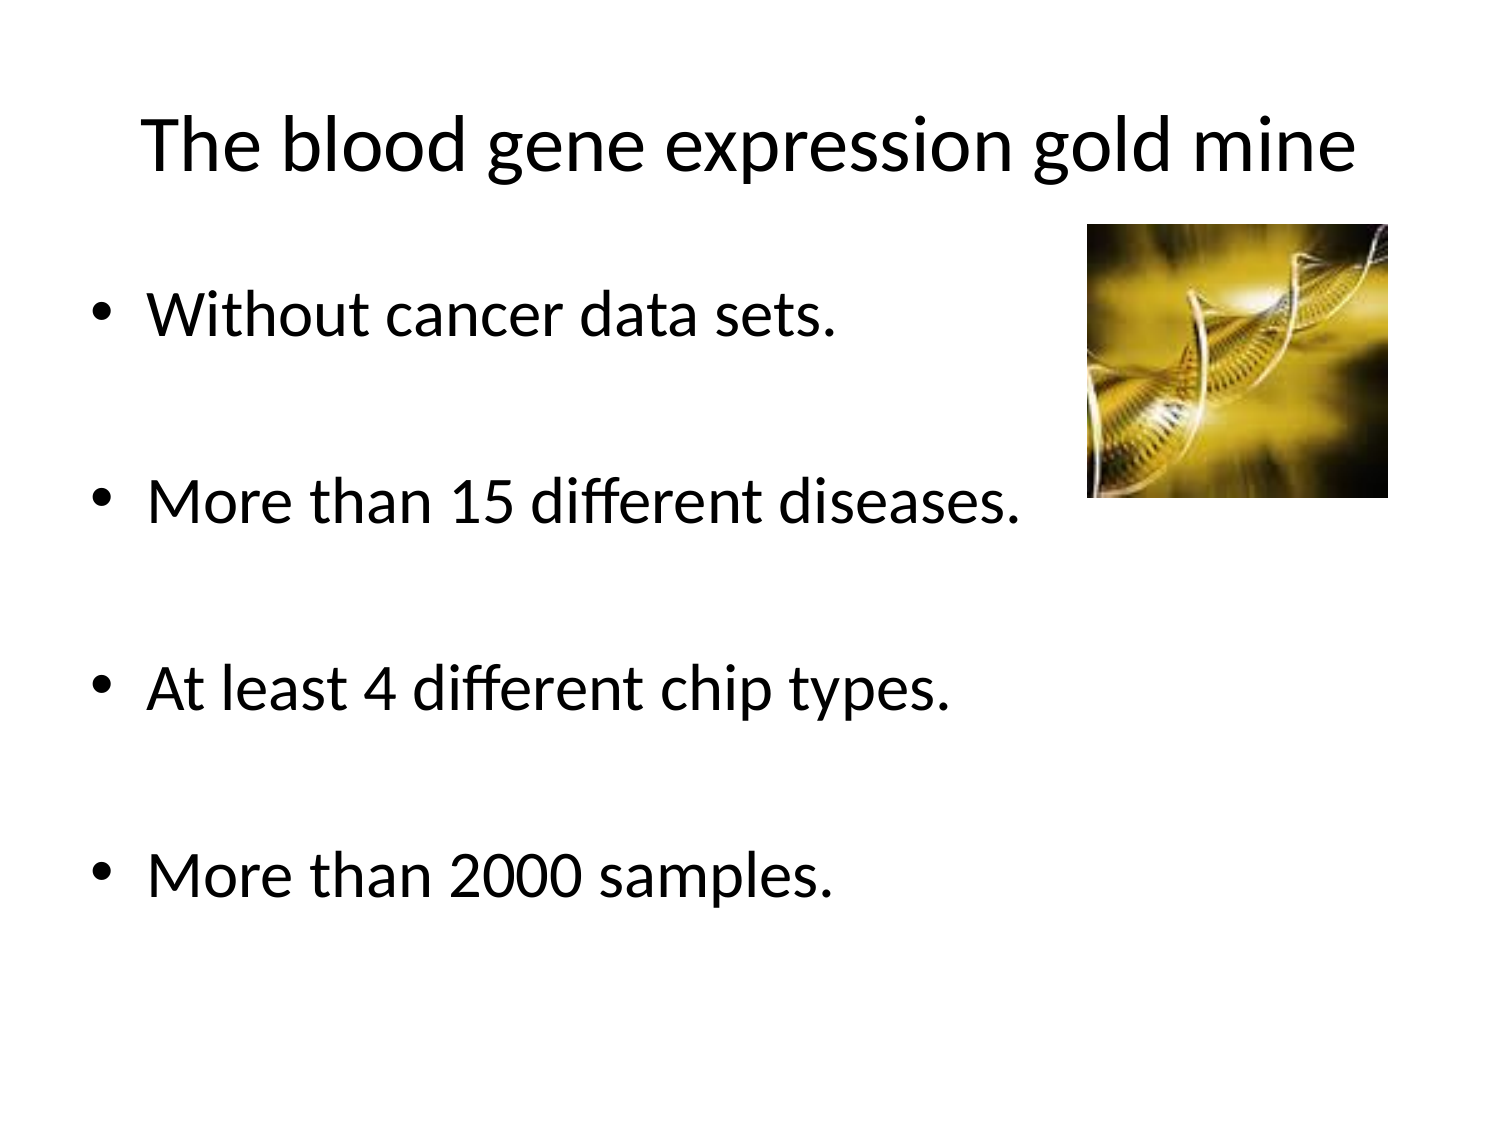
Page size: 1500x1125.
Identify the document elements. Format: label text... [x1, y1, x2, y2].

title The blood gene expression gold mine [75, 45, 1425, 233]
picture [1087, 224, 1388, 498]
list Without cancer data sets. More than 15 different diseases. At least 4 different chip types. More than 2000 samples. [75, 262, 1425, 1005]
